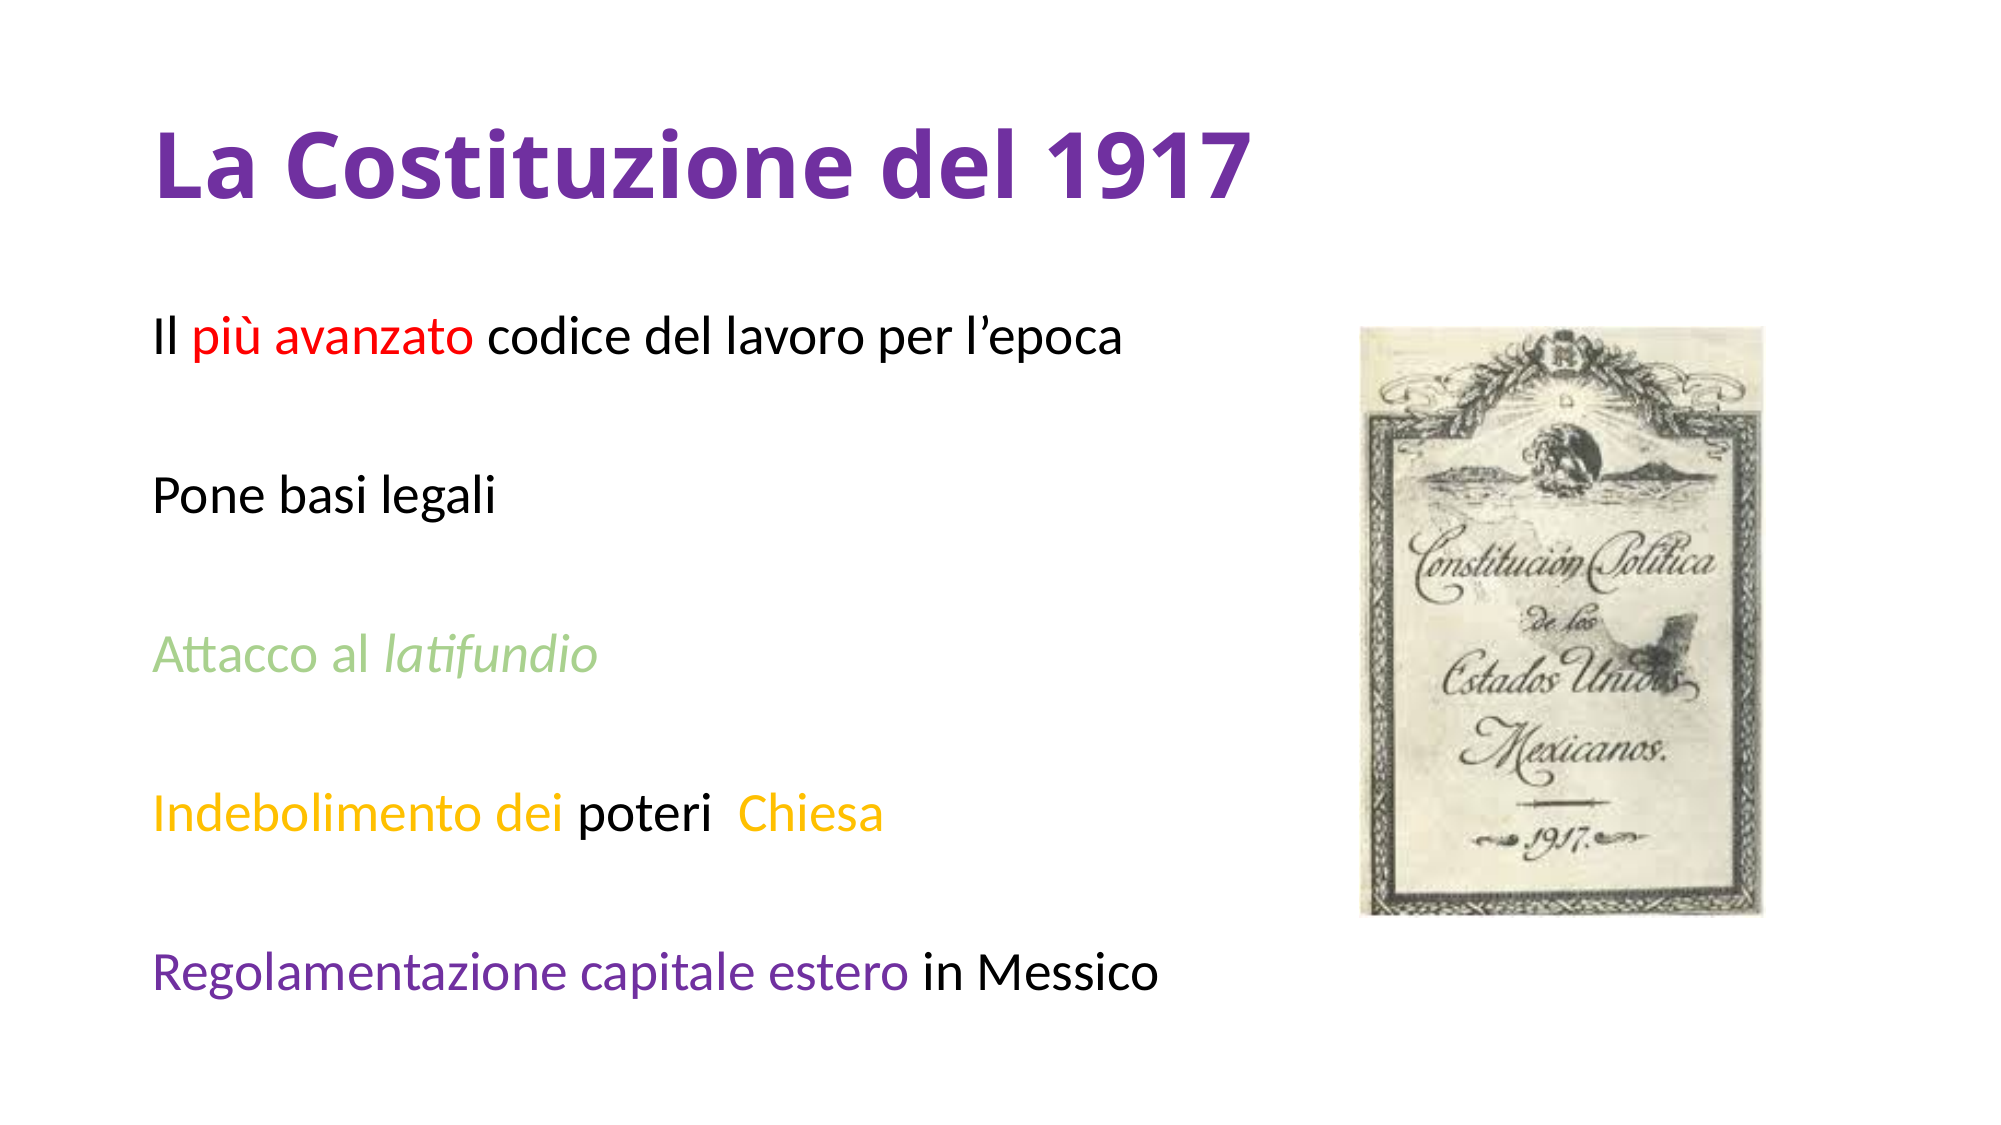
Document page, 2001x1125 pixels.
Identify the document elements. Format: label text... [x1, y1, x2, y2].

list Il più avanzato codice del lavoro per l’epoca Pone basi legali Attacco al latifundio Indebolimento dei poteri Chiesa Regolamentazione capitale estero in Messico [137, 299, 1863, 1014]
picture [1359, 326, 1766, 918]
title La Costituzione del 1917 [137, 59, 1863, 278]
